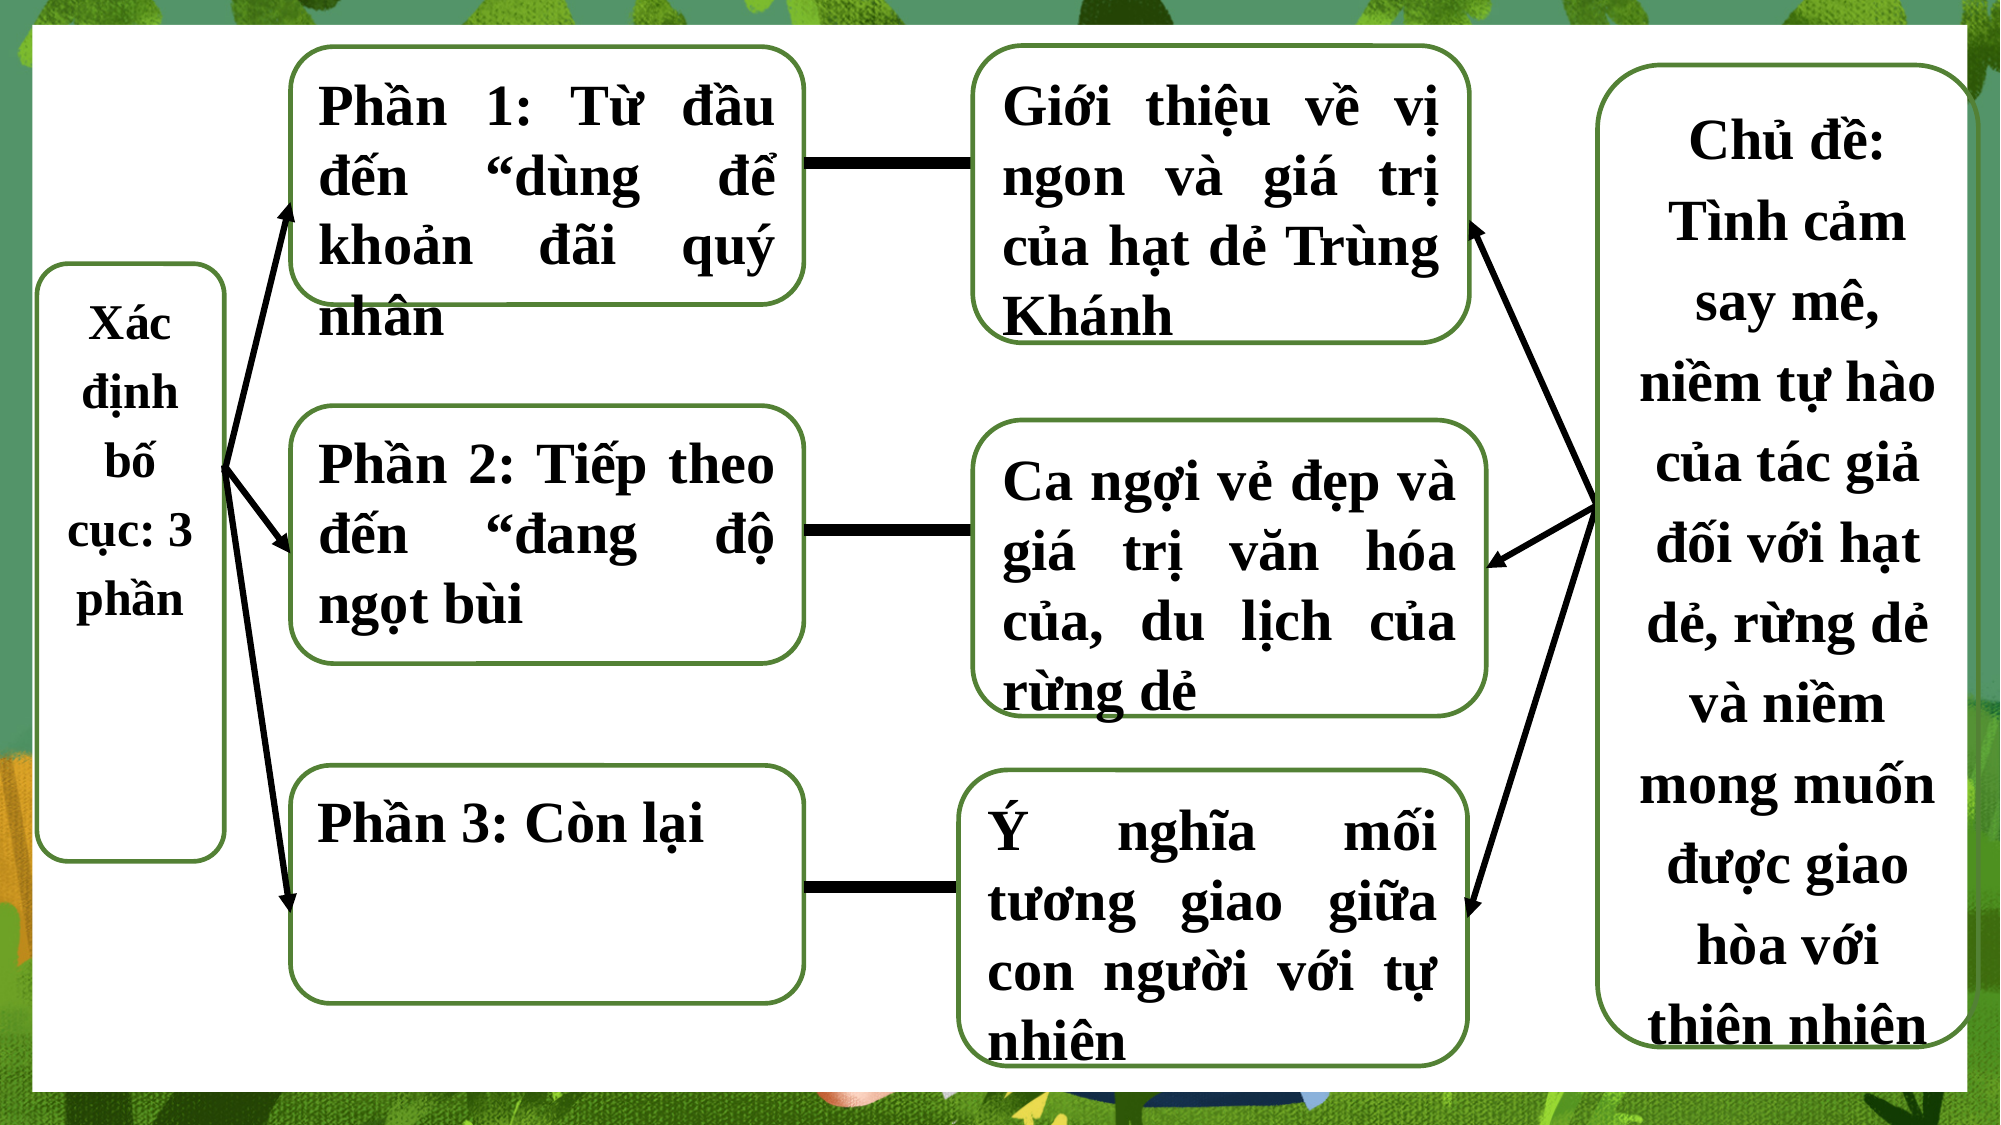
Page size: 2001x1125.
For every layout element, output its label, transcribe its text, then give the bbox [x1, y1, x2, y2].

text_box Chủ đề: Tình cảm say mê, niềm tự hào của tác giả đối với hạt dẻ, rừng dẻ và niềm mong muốn được giao hòa với thiên nhiên [1597, 64, 1979, 1048]
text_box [1467, 505, 1597, 918]
text_box Giới thiệu về vị ngon và giá trị của hạt dẻ Trùng Khánh [972, 45, 1470, 343]
picture [0, 0, 2000, 1125]
text_box Phần 2: Tiếp theo đến “đang độ ngọt bùi [291, 405, 804, 664]
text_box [1469, 219, 1597, 505]
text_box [224, 201, 291, 465]
text_box Ý nghĩa mối tương giao giữa con người với tự nhiên [958, 769, 1468, 1067]
text_box Ca ngợi vẻ đẹp và giá trị văn hóa của, du lịch của rừng dẻ [972, 420, 1469, 717]
text_box Phần 3: Còn lại [290, 765, 804, 1004]
text_box Xác định bố cục: 3 phần [36, 263, 224, 862]
text_box Phần 1: Từ đầu đến “dùng để khoản đãi quý nhân [290, 46, 804, 305]
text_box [224, 465, 291, 914]
